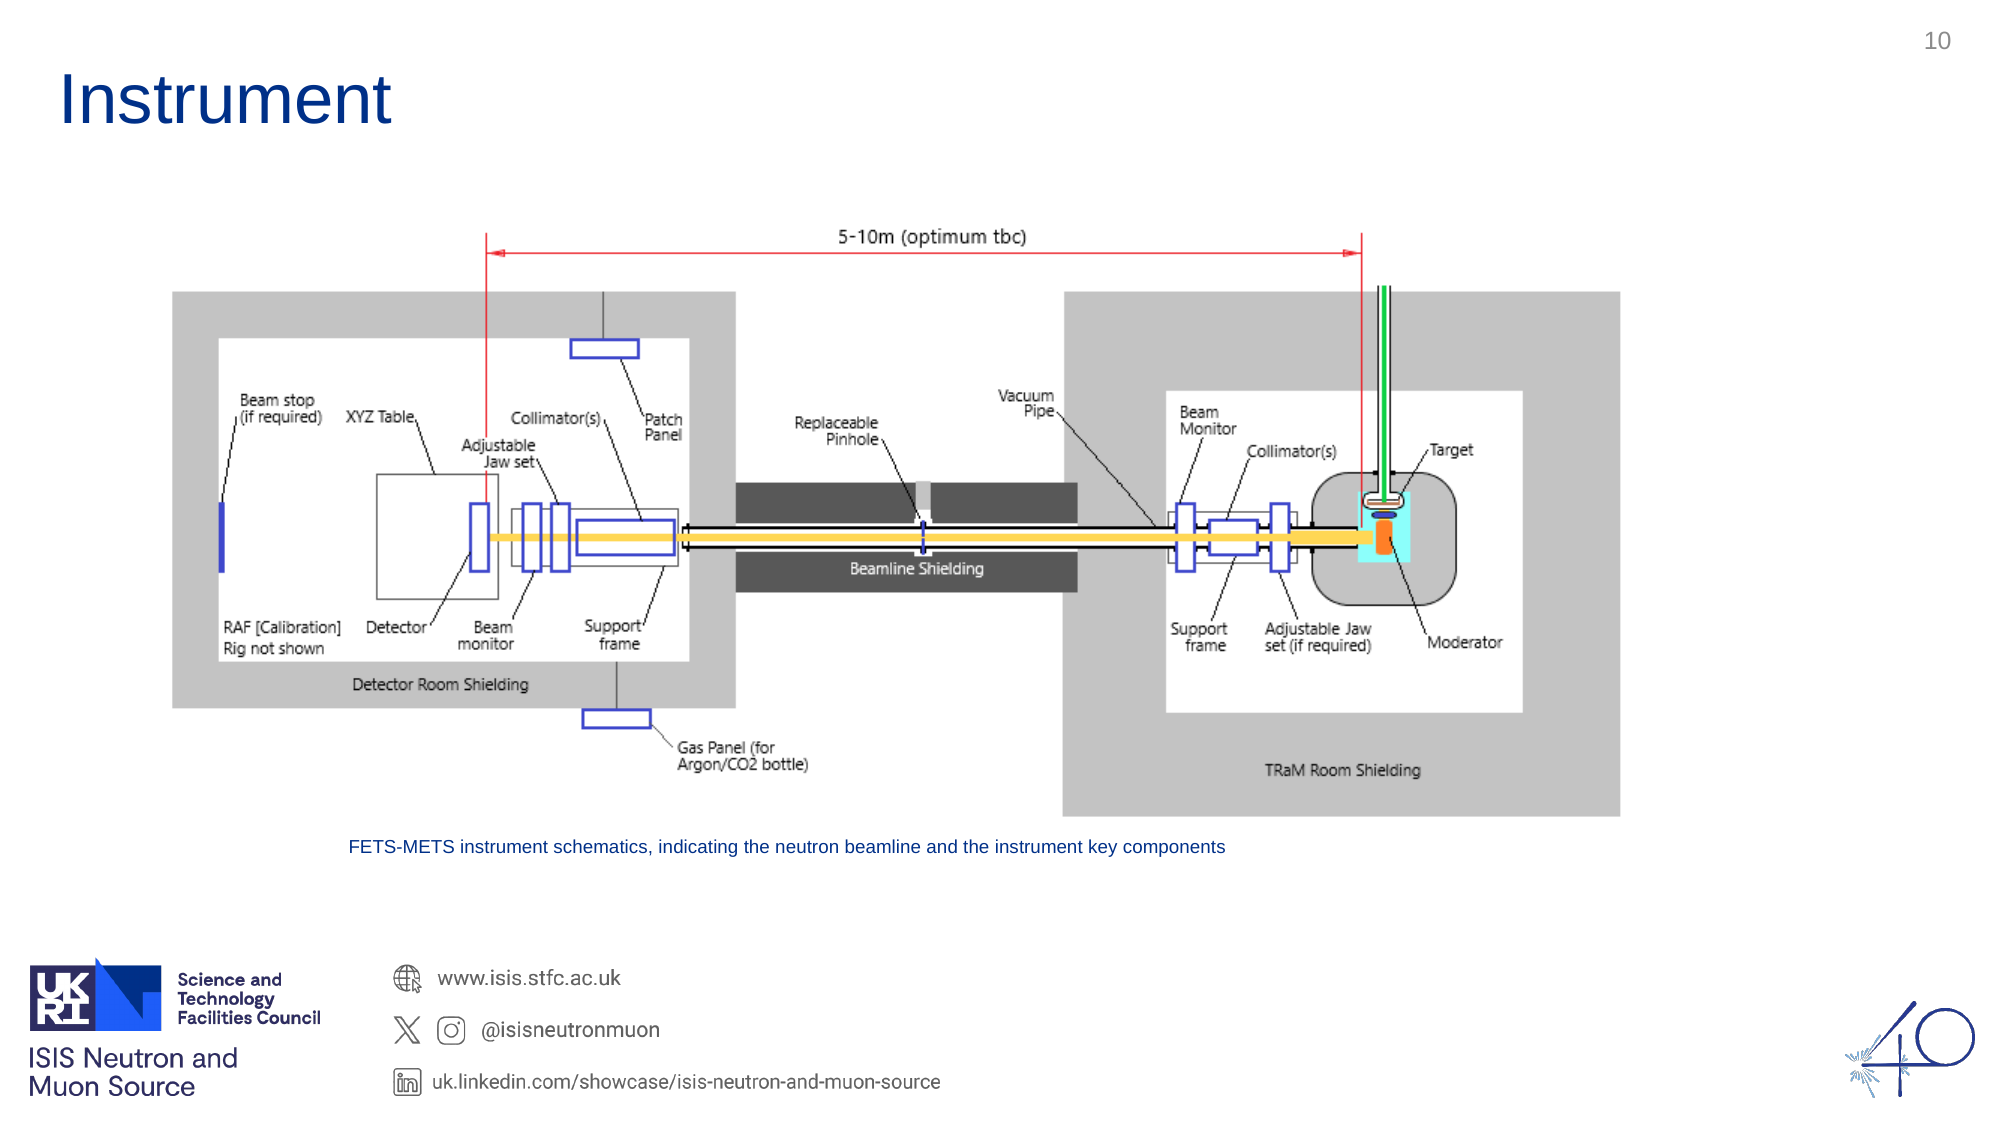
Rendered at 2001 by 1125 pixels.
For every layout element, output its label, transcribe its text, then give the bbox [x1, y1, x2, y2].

text_box 10 [1516, 16, 1967, 77]
picture [0, 0, 2000, 1125]
title Instrument [43, 29, 1000, 124]
